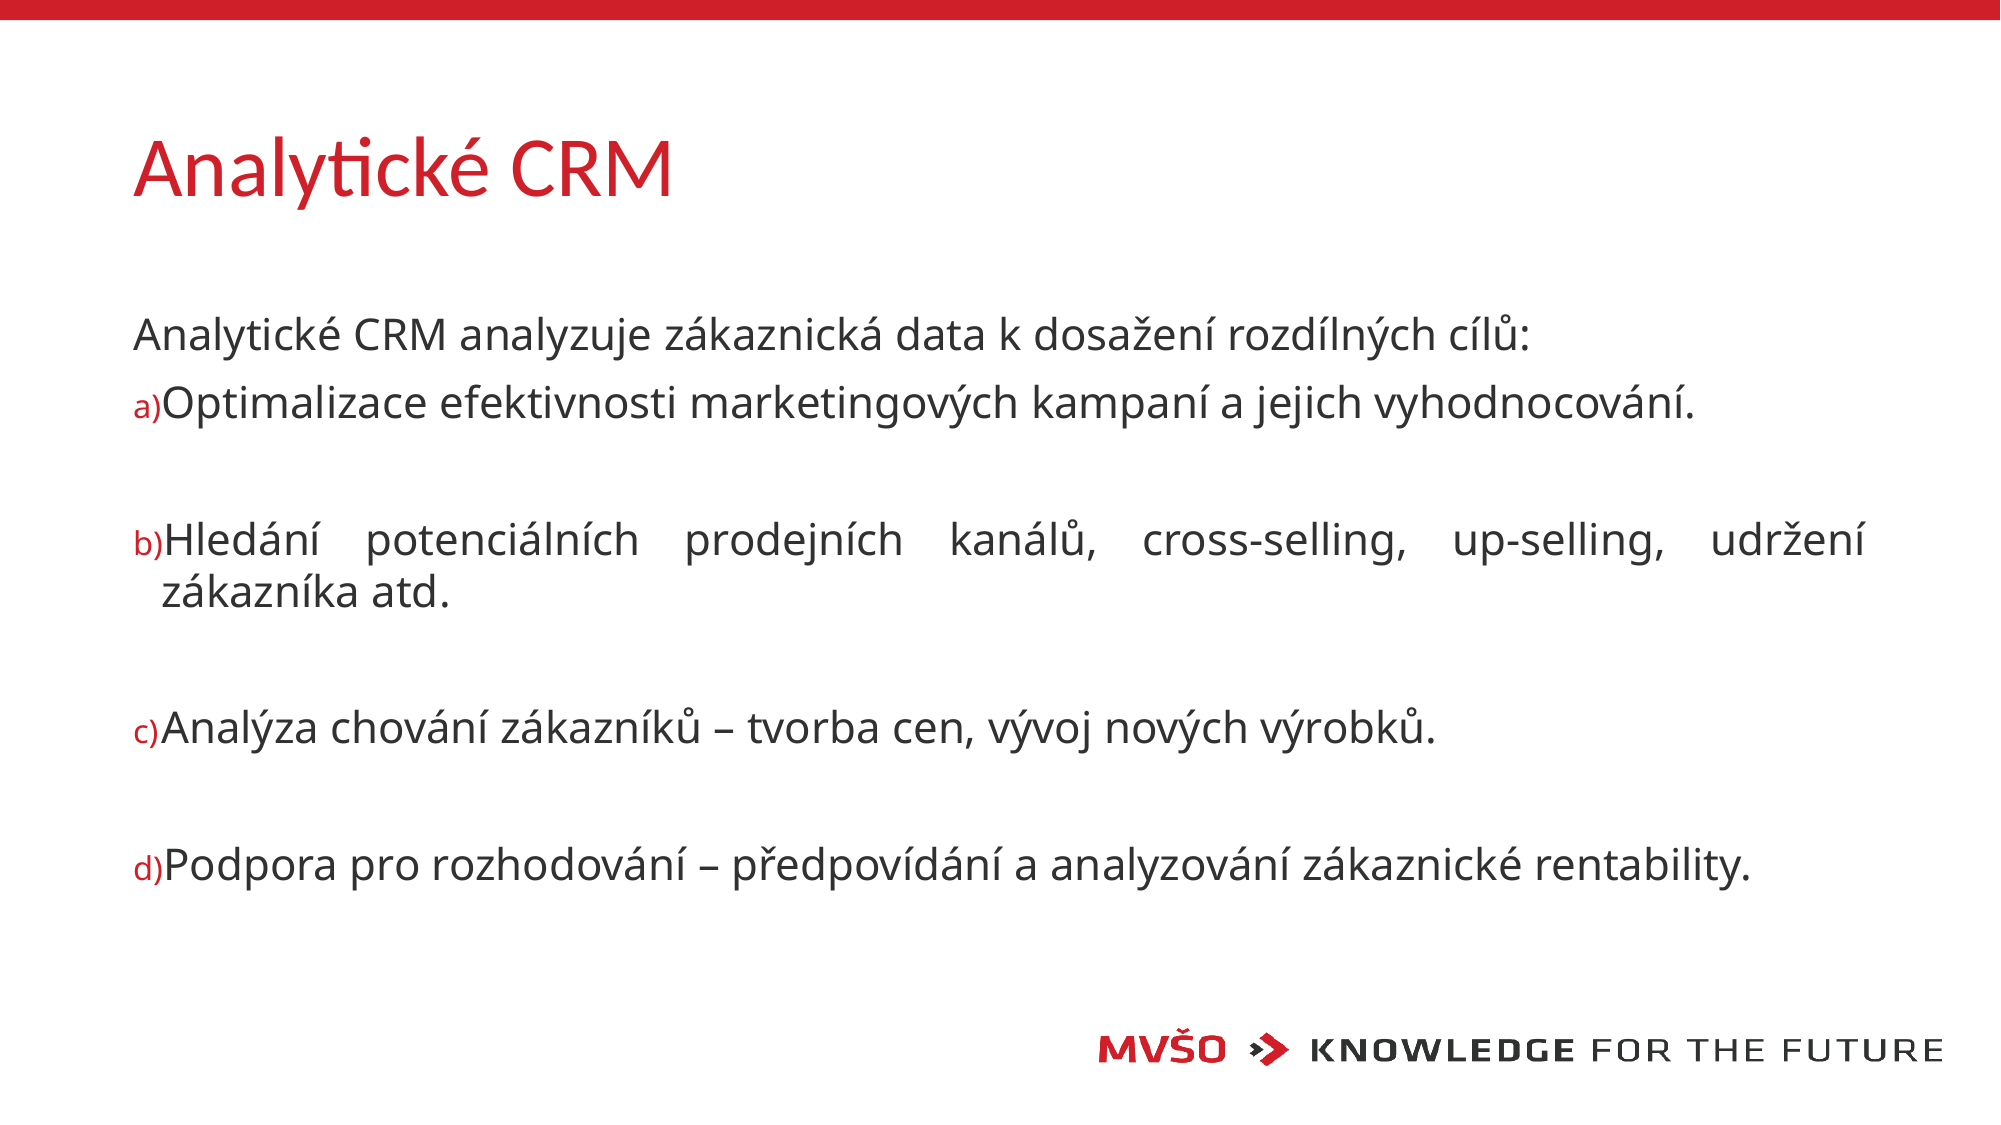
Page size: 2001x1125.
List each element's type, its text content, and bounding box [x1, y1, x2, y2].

title Analytické CRM [118, 59, 1882, 278]
picture [1099, 1028, 1942, 1066]
list Analytické CRM analyzuje zákaznická data k dosažení rozdílných cílů: Optimalizace efektivnosti marketingových kampaní a jejich vyhodnocování. Hledání potenciálních prodejních kanálů, cross-selling, up-selling, udržení zákazníka atd. Analýza chování zákazníků – tvorba cen, vývoj nových výrobků. Podpora pro rozhodování – předpovídání a analyzování zákaznické rentability. [118, 299, 1882, 969]
